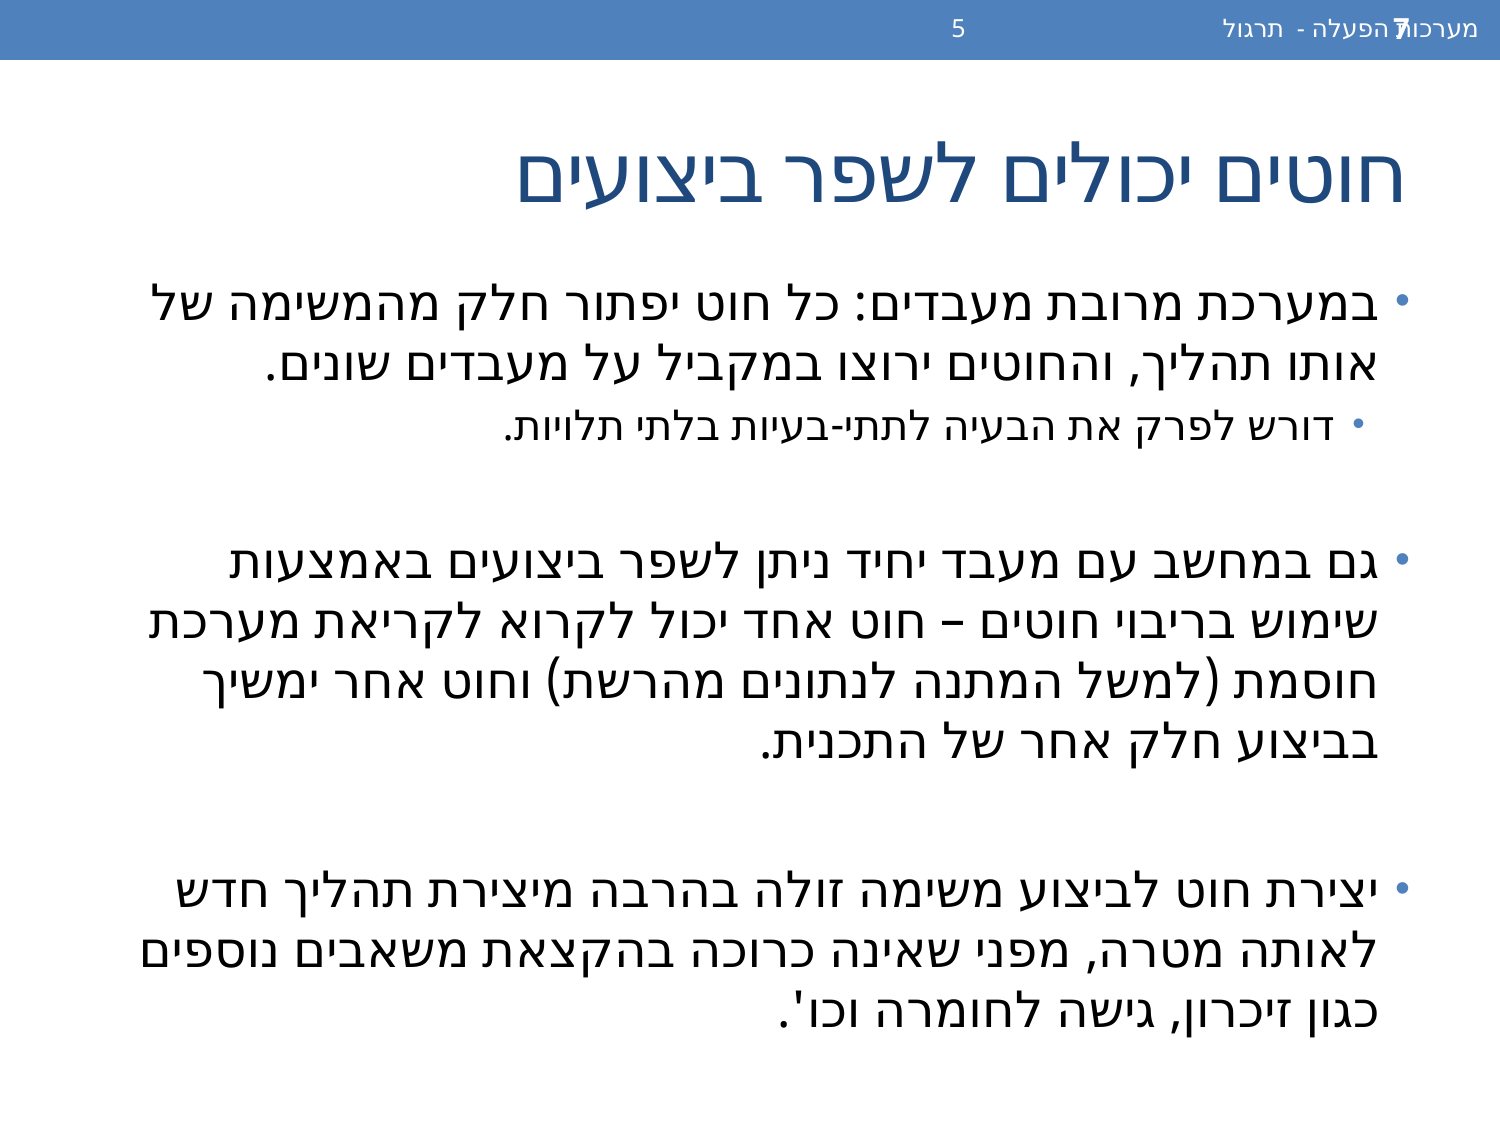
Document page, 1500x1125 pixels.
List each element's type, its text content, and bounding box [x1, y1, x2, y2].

footer מערכות הפעלה - תרגול 5 [562, 3, 1238, 57]
title חוטים יכולים לשפר ביצועים [75, 87, 1425, 250]
slide_number 7 [1250, 3, 1425, 57]
list במערכת מרובת מעבדים: כל חוט יפתור חלק מהמשימה של אותו תהליך, והחוטים ירוצו במקביל על מעבדים שונים. דורש לפרק את הבעיה לתתי-בעיות בלתי תלויות. גם במחשב עם מעבד יחיד ניתן לשפר ביצועים באמצעות שימוש בריבוי חוטים – חוט אחד יכול לקרוא לקריאת מערכת חוסמת (למשל המתנה לנתונים מהרשת) וחוט אחר ימשיך בביצוע חלק אחר של התכנית. יצירת חוט לביצוע משימה זולה בהרבה מיצירת תהליך חדש לאותה מטרה, מפני שאינה כרוכה בהקצאת משאבים נוספים כגון זיכרון, גישה לחומרה וכו'. [75, 262, 1425, 1063]
